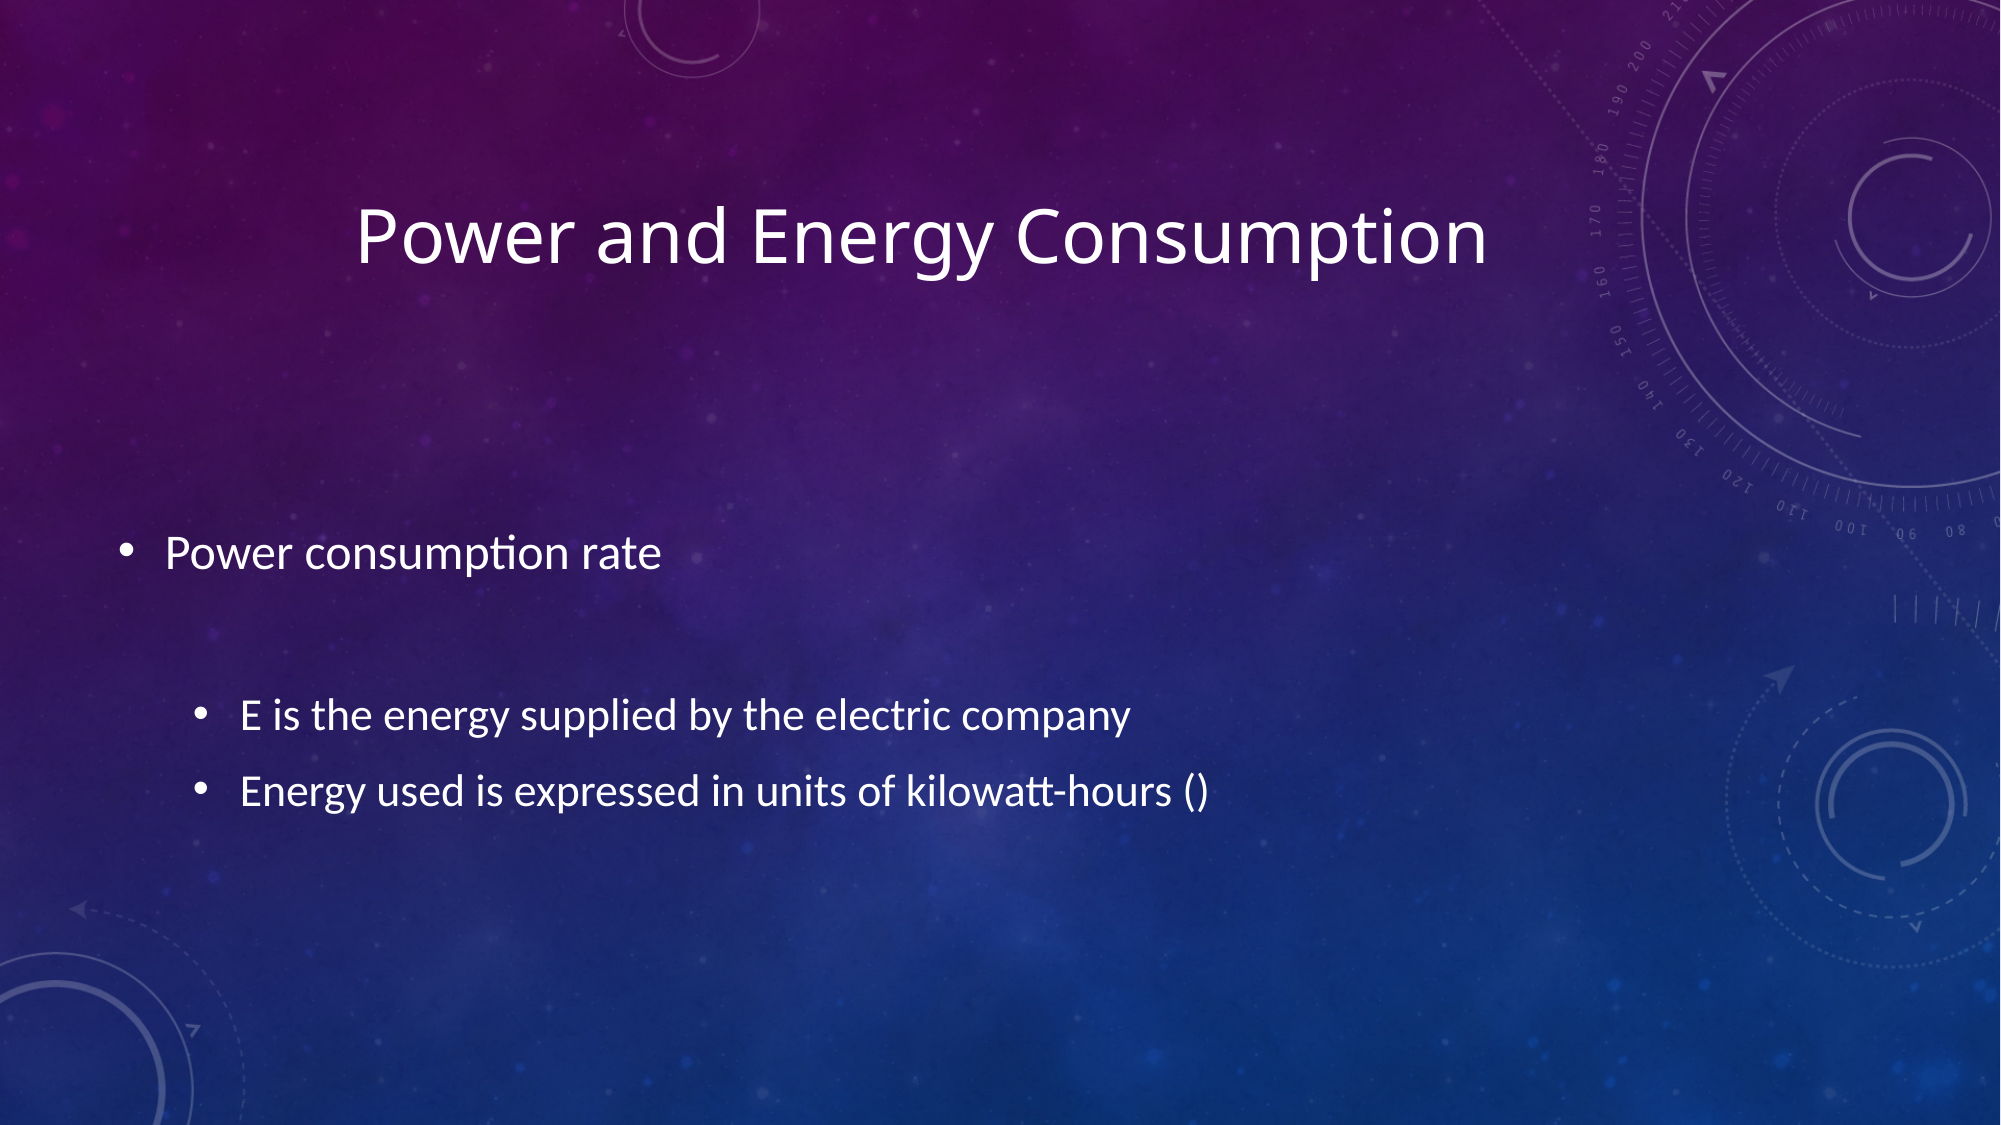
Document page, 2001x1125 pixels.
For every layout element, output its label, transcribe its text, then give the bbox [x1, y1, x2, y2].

picture [0, 0, 2001, 1125]
title Power and Energy Consumption [91, 114, 1755, 354]
list Power consumption rate E is the energy supplied by the electric company Energy used is expressed in units of kilowatt-hours () [109, 317, 1891, 1018]
